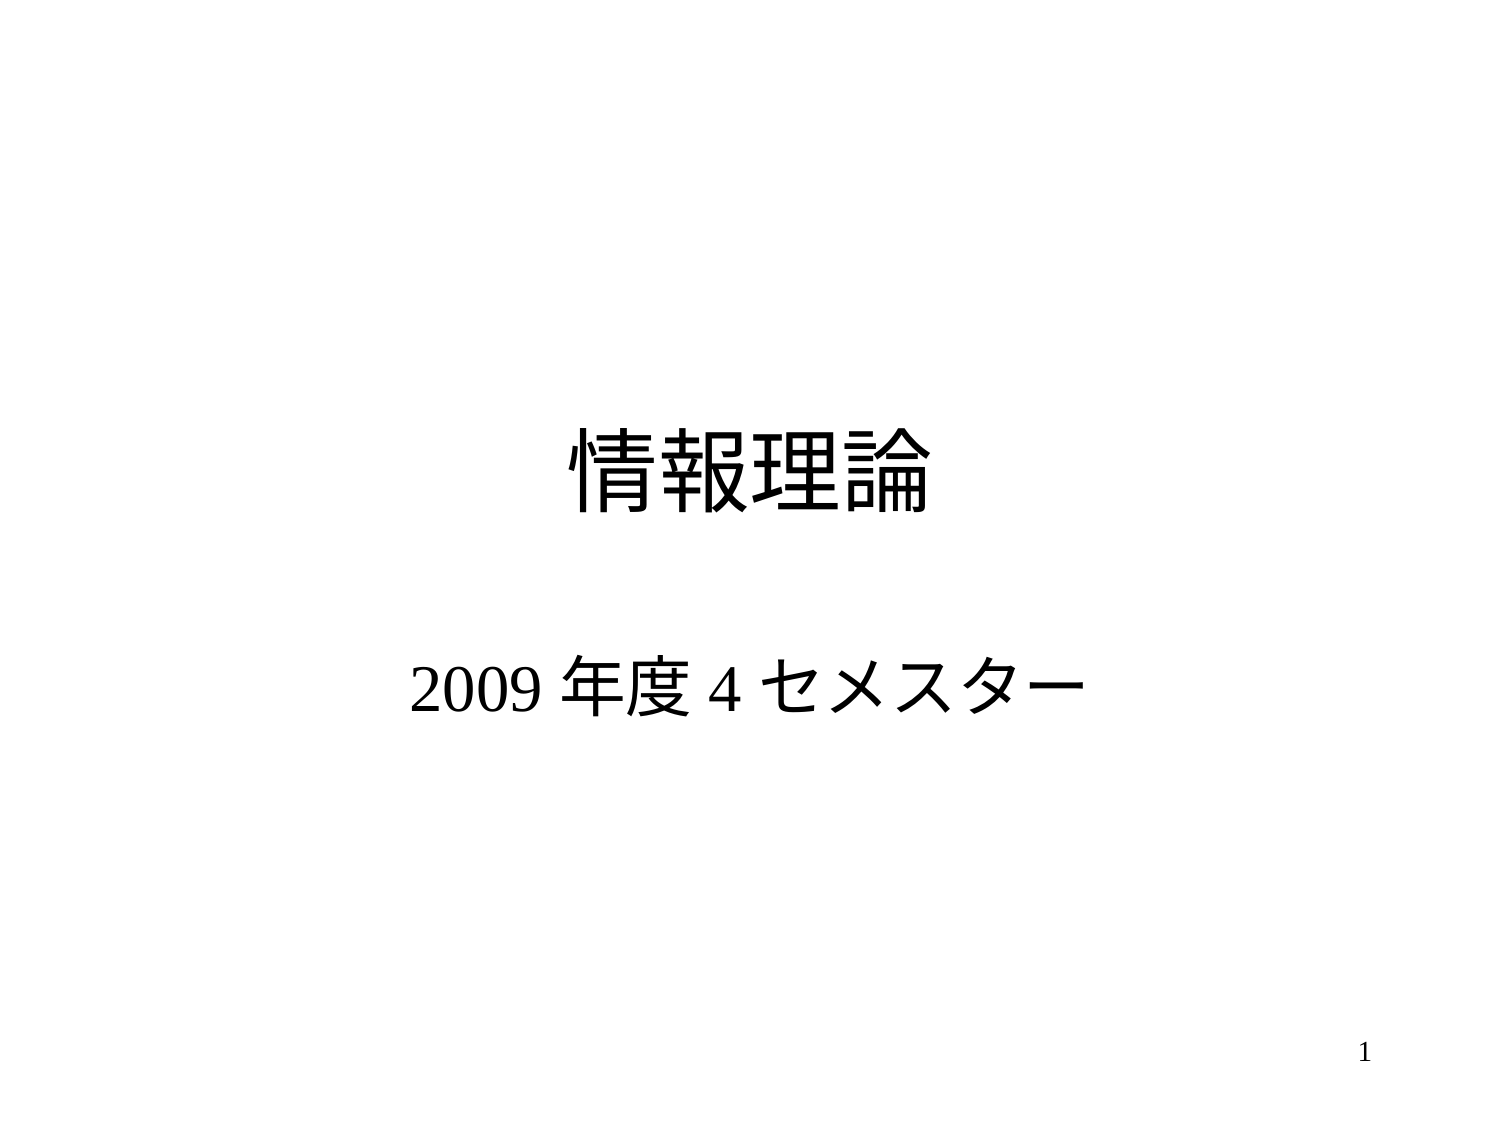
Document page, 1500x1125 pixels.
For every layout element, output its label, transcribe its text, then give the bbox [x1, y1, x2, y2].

subtitle 2009年度4セメスター [224, 637, 1276, 926]
title 情報理論 [112, 374, 1388, 563]
slide_number 1 [1074, 1024, 1388, 1101]
